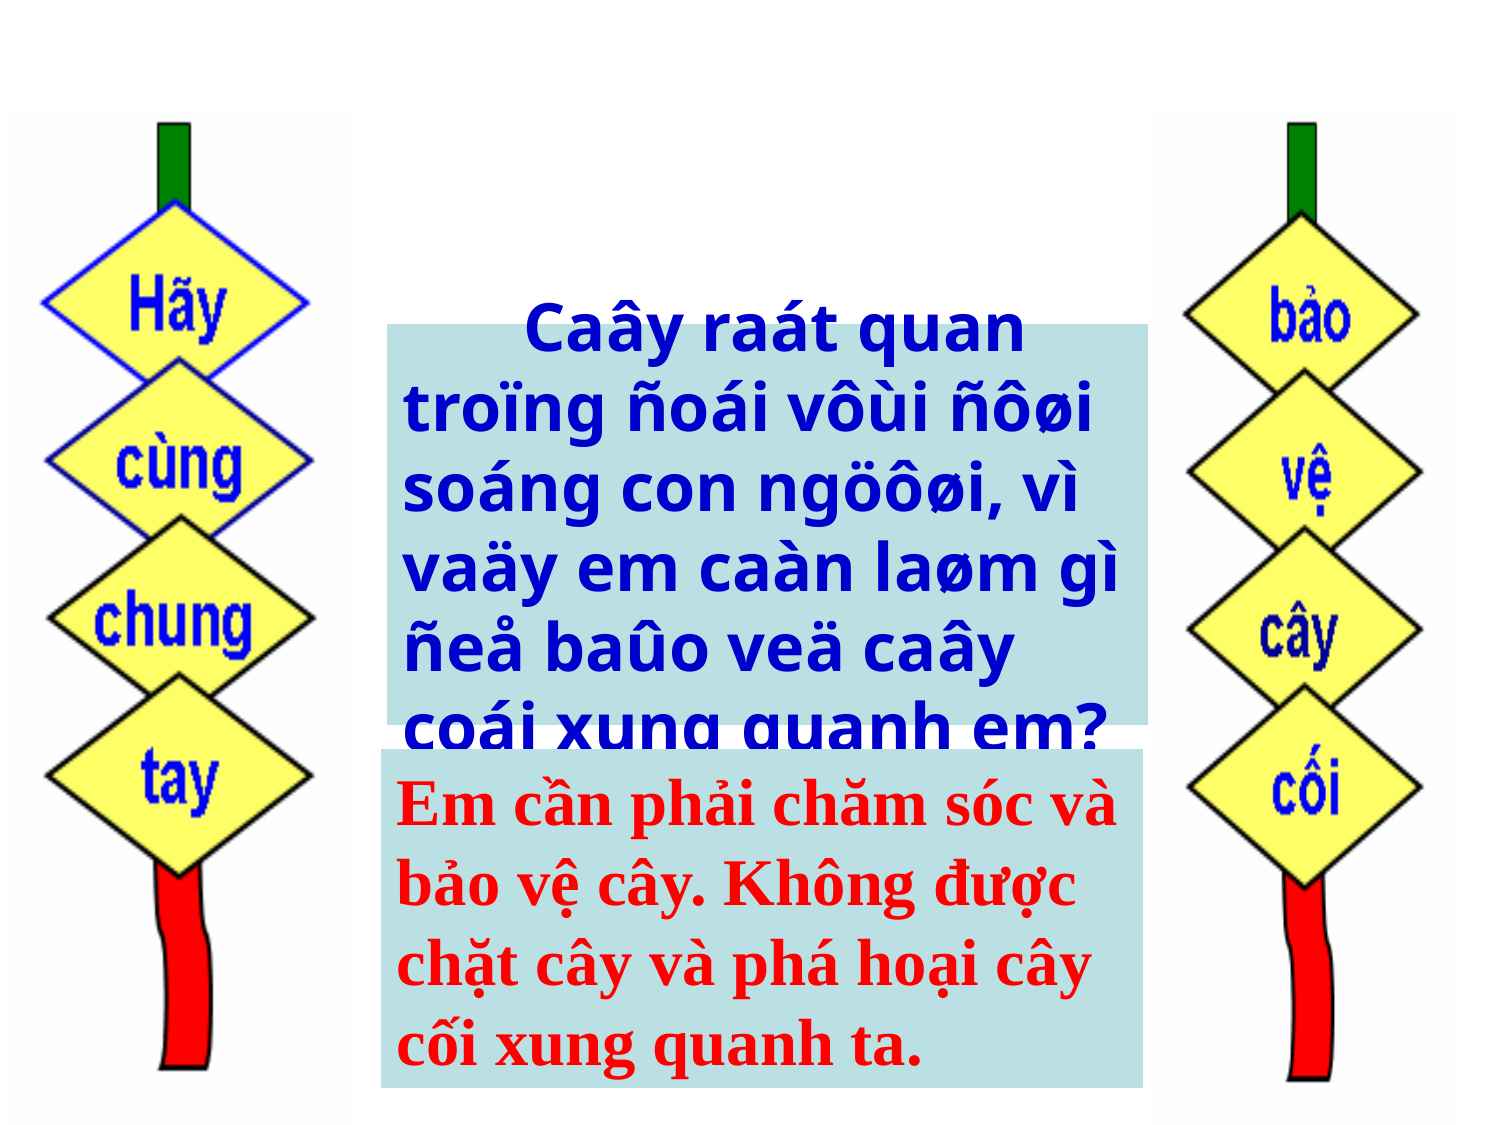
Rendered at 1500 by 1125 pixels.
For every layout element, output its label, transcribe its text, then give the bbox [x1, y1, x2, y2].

text_box Em cần phải chăm sóc và bảo vệ cây. Không được chặt cây và phá hoại cây cối xung quanh ta. [382, 750, 1143, 1088]
picture [1149, 112, 1461, 1125]
picture [6, 112, 358, 1125]
title Caây raát quan troïng ñoái vôùi ñôøi soáng con ngöôøi, vì vaäy em caàn laøm gì ñeå baûo veä caây coái xung quanh em? [387, 324, 1144, 725]
